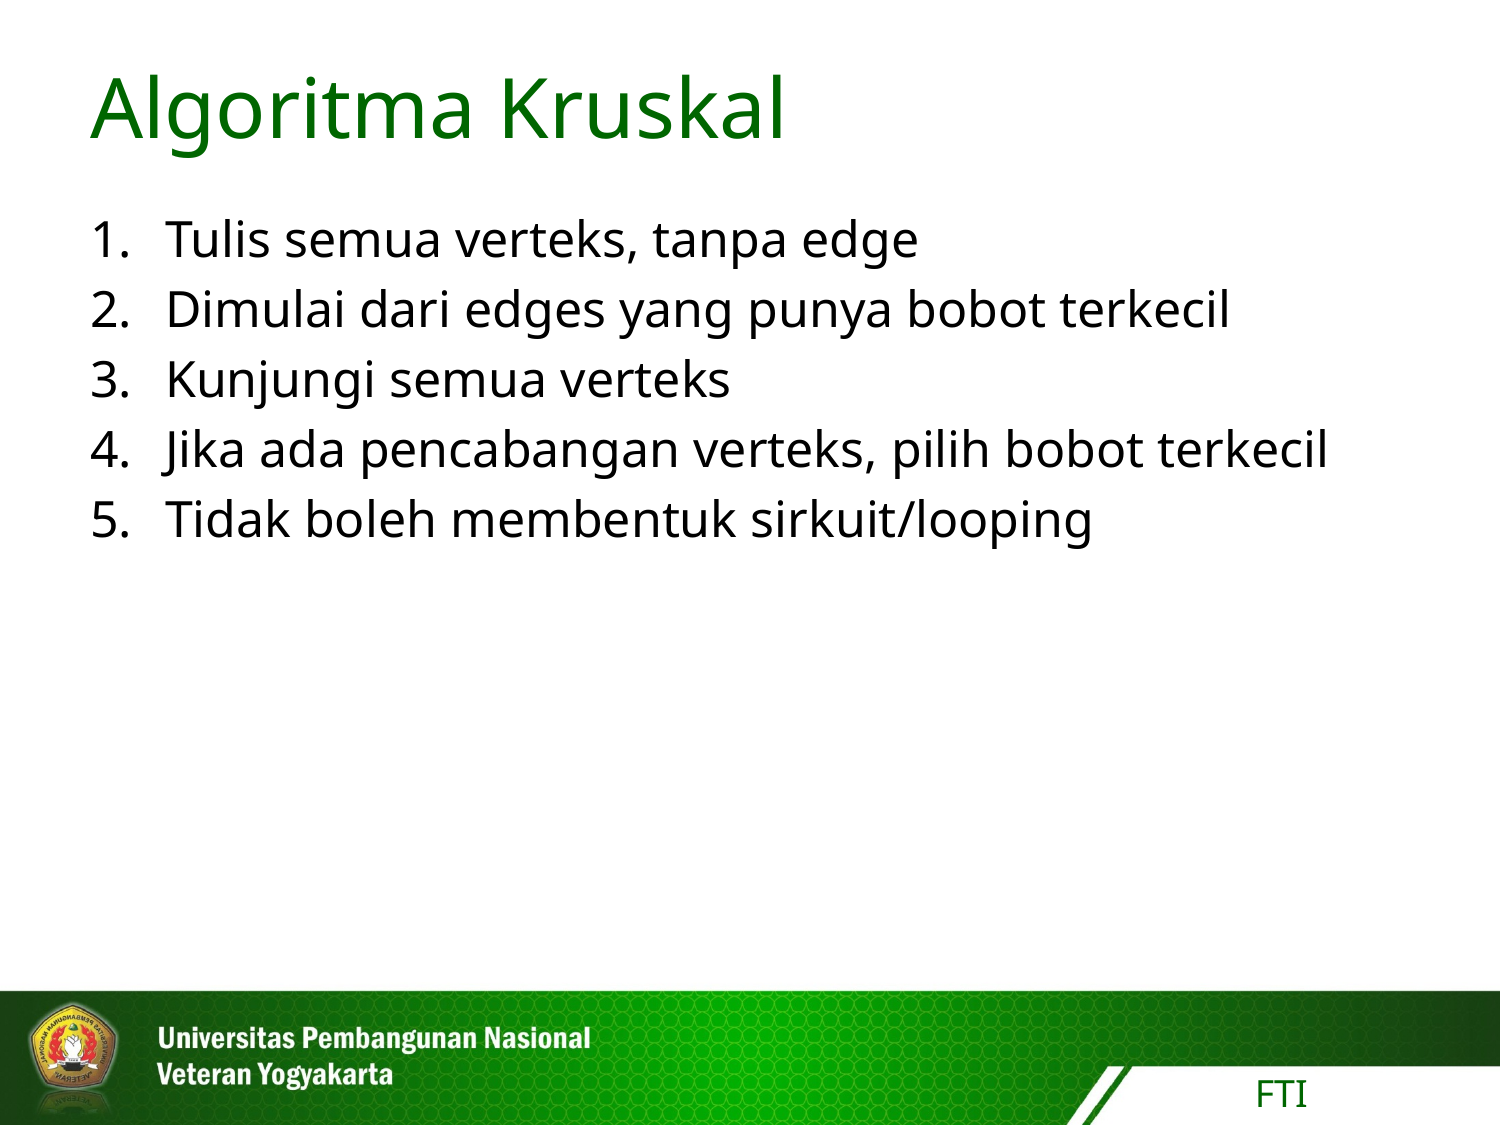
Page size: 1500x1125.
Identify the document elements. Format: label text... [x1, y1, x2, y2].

list Algoritma Kruskal [75, 62, 1325, 163]
list Tulis semua verteks, tanpa edge Dimulai dari edges yang punya bobot terkecil Kunjungi semua verteks Jika ada pencabangan verteks, pilih bobot terkecil Tidak boleh membentuk sirkuit/looping [75, 200, 1425, 963]
picture [0, 0, 1500, 1125]
list FTI [1137, 1062, 1425, 1125]
